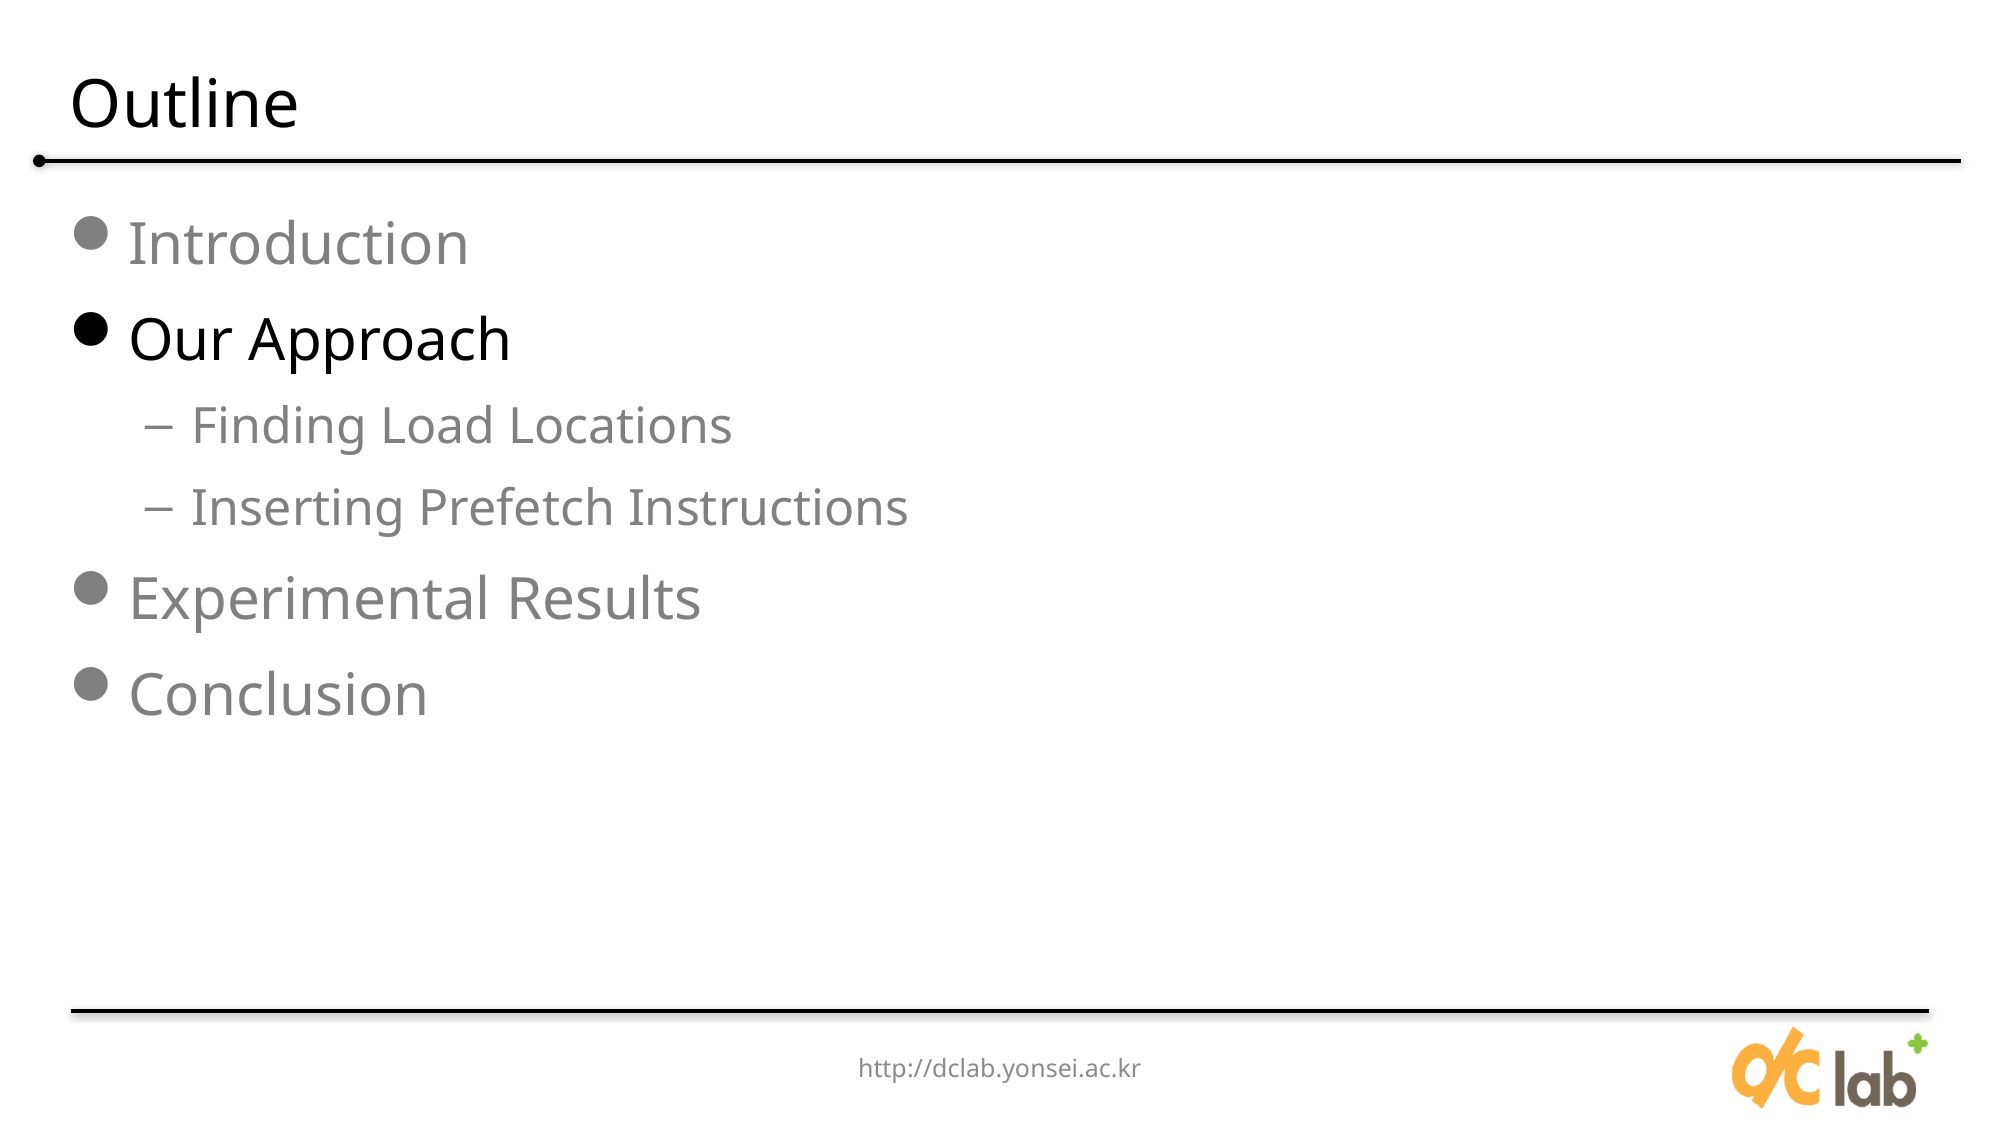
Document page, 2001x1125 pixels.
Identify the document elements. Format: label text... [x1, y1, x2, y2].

picture [1702, 1015, 1961, 1123]
title Outline [55, 54, 1945, 148]
list Introduction Our Approach Finding Load Locations Inserting Prefetch Instructions Experimental Results Conclusion [55, 184, 1945, 1012]
footer http://dclab.yonsei.ac.kr [683, 1039, 1317, 1100]
